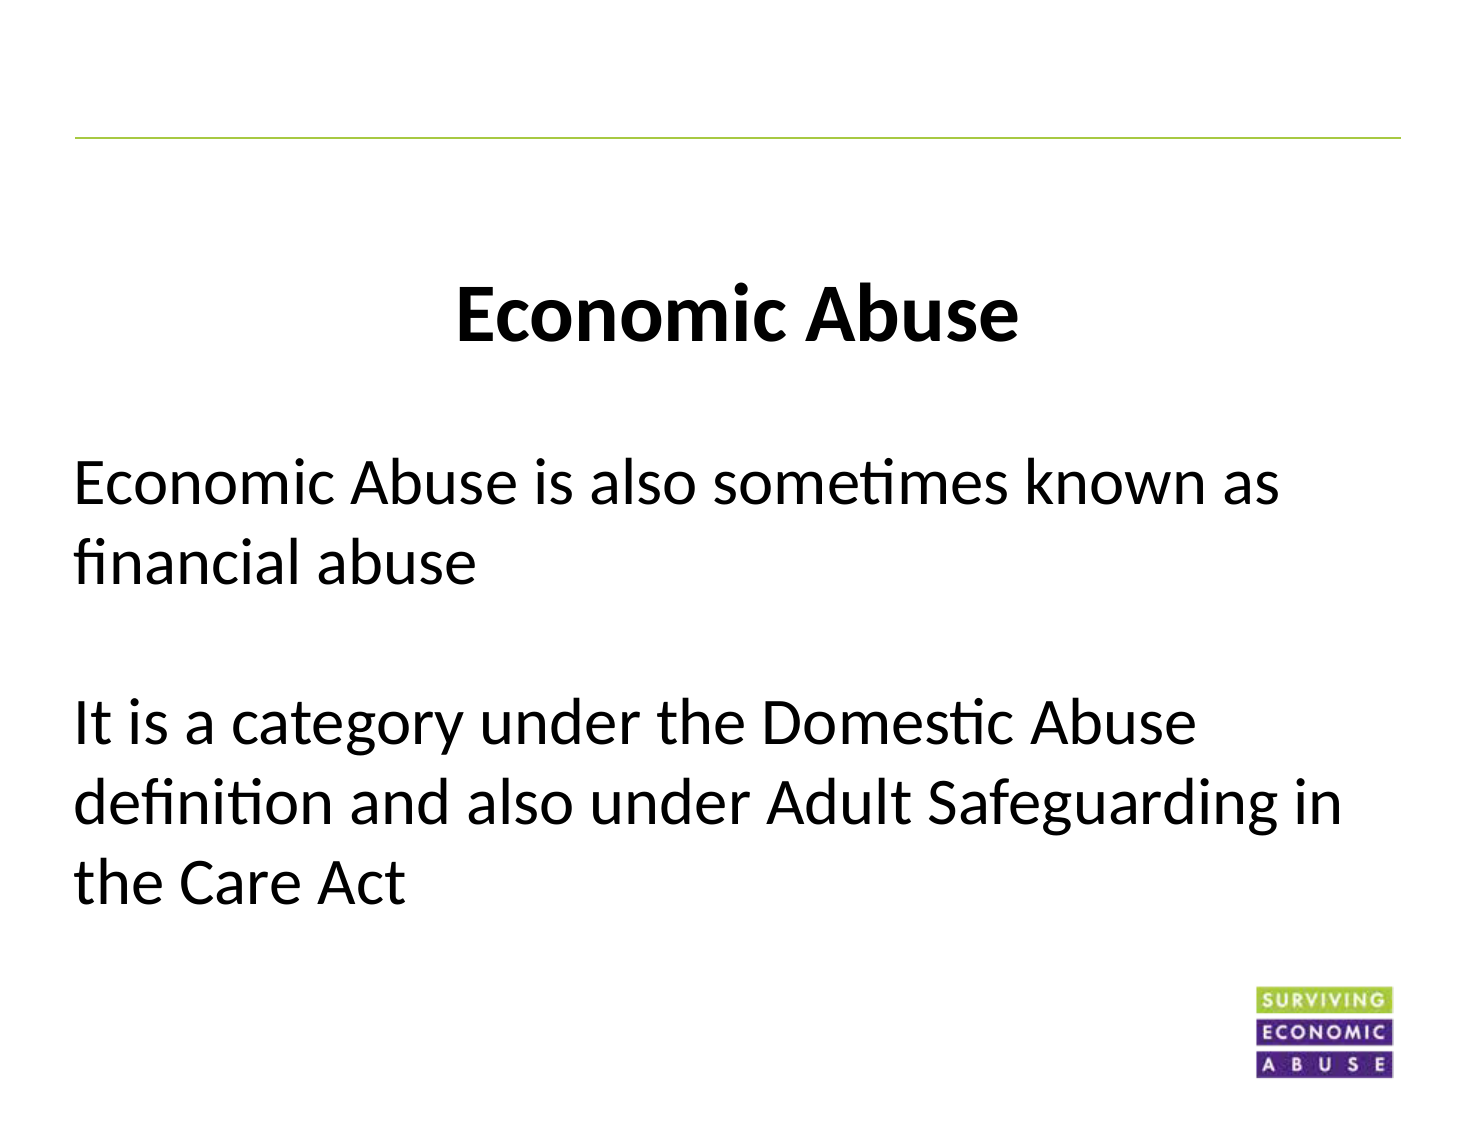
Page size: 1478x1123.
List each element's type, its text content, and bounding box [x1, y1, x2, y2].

list Economic Abuse Economic Abuse is also sometimes known as financial abuse It is a category under the Domestic Abuse definition and also under Adult Safeguarding in the Care Act [73, 258, 1404, 1016]
picture [1255, 1016, 1394, 1080]
